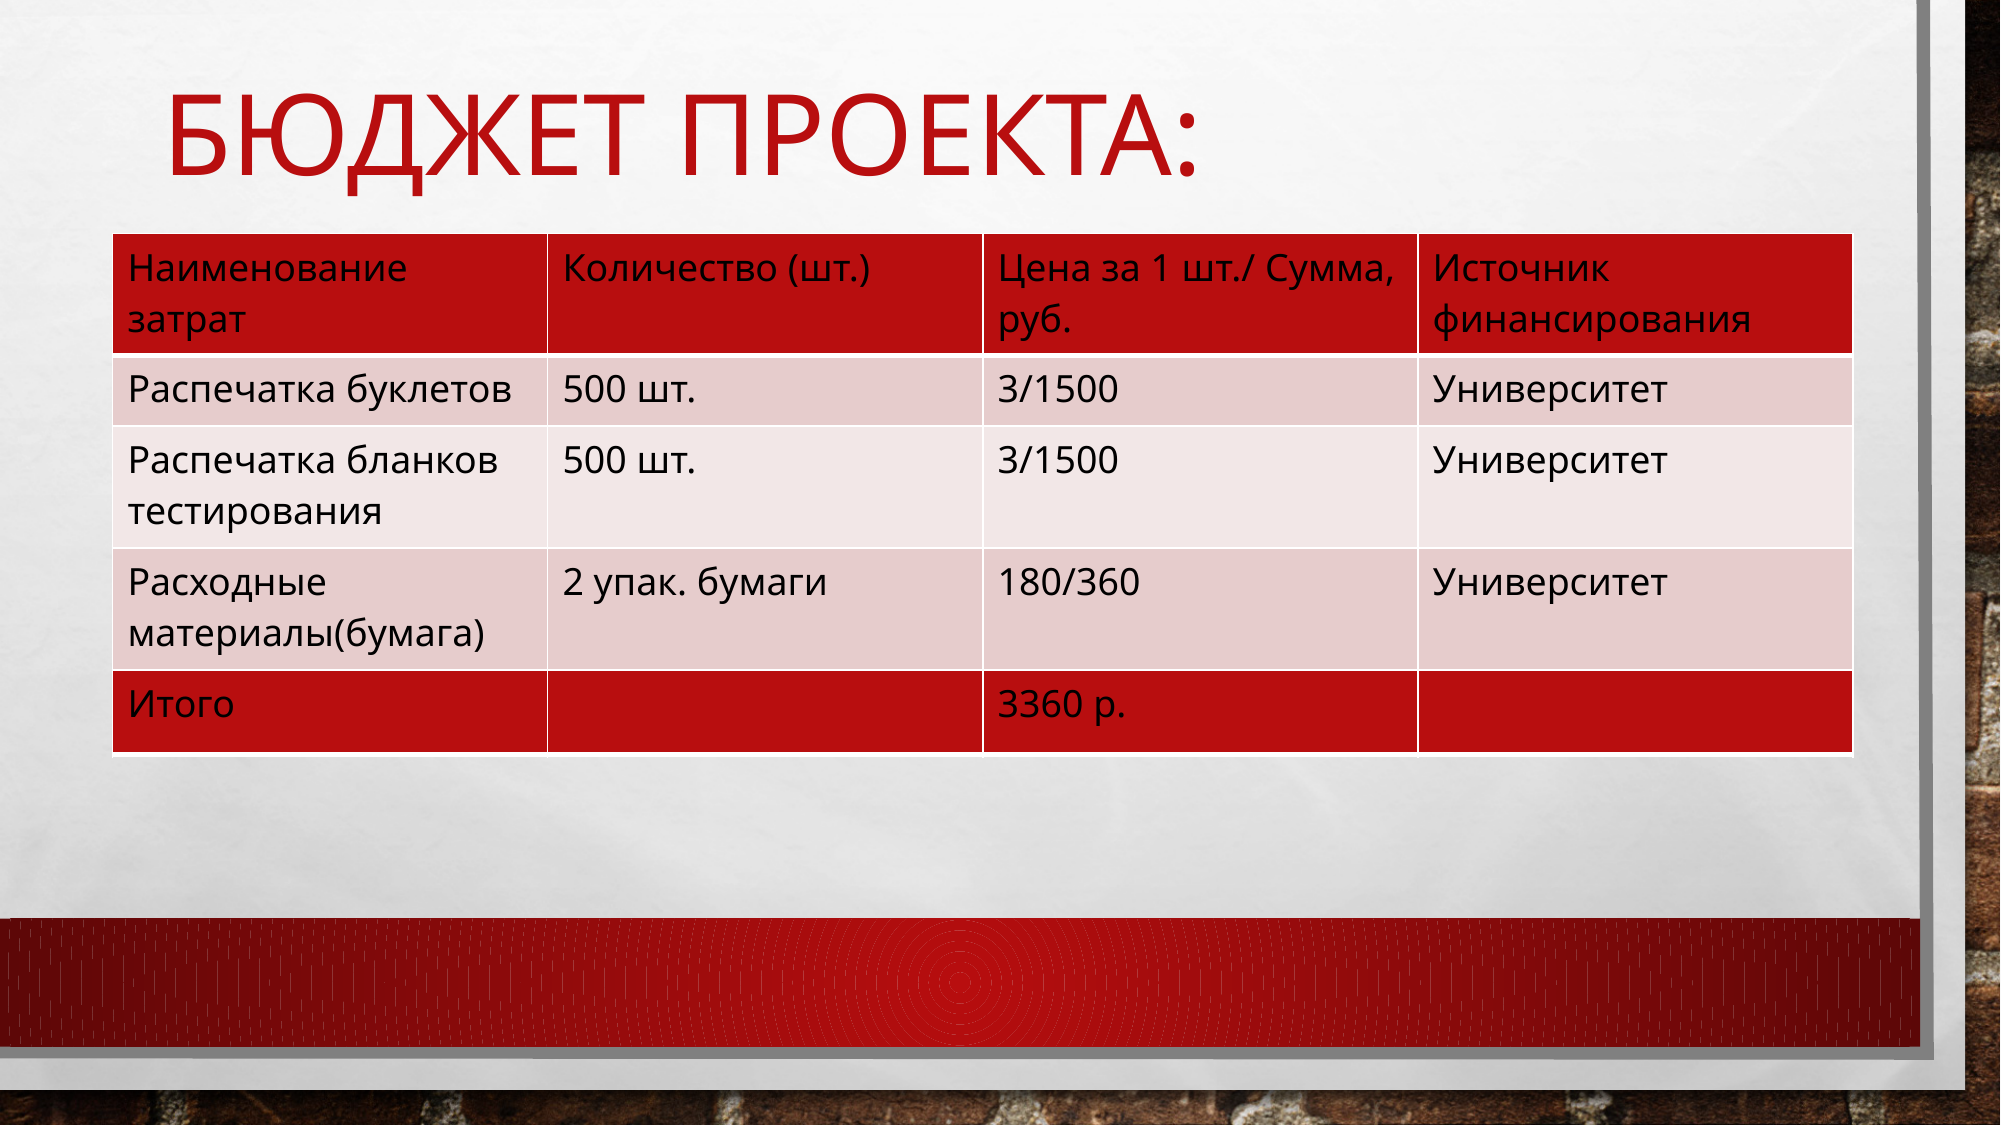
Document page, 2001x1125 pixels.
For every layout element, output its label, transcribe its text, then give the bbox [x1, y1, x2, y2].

table_cell 500 шт. [548, 358, 982, 425]
table_cell Расходные материалы(бумага) [113, 549, 547, 669]
table_header 3360 р. [984, 671, 1417, 752]
table_cell Распечатка буклетов [113, 358, 547, 425]
picture [0, 0, 2000, 1125]
table_header Цена за 1 шт./ Сумма, руб. [984, 234, 1417, 353]
table_cell Распечатка бланков тестирования [113, 427, 547, 547]
table_header Наименование затрат [113, 234, 547, 353]
title Бюджет проекта: [147, 44, 1853, 233]
table_header [1419, 671, 1852, 752]
table_cell Университет [1419, 549, 1852, 669]
table_cell Университет [1419, 358, 1852, 425]
table_cell 3/1500 [984, 358, 1417, 425]
table_header Источник финансирования [1419, 234, 1852, 353]
table_cell 2 упак. бумаги [548, 549, 982, 669]
table_header [548, 671, 982, 752]
table_cell 3/1500 [984, 427, 1417, 547]
table_cell 500 шт. [548, 427, 982, 547]
table_cell 180/360 [984, 549, 1417, 669]
table_header Итого [113, 671, 547, 752]
table_cell Университет [1419, 427, 1852, 547]
table_header Количество (шт.) [548, 234, 982, 353]
